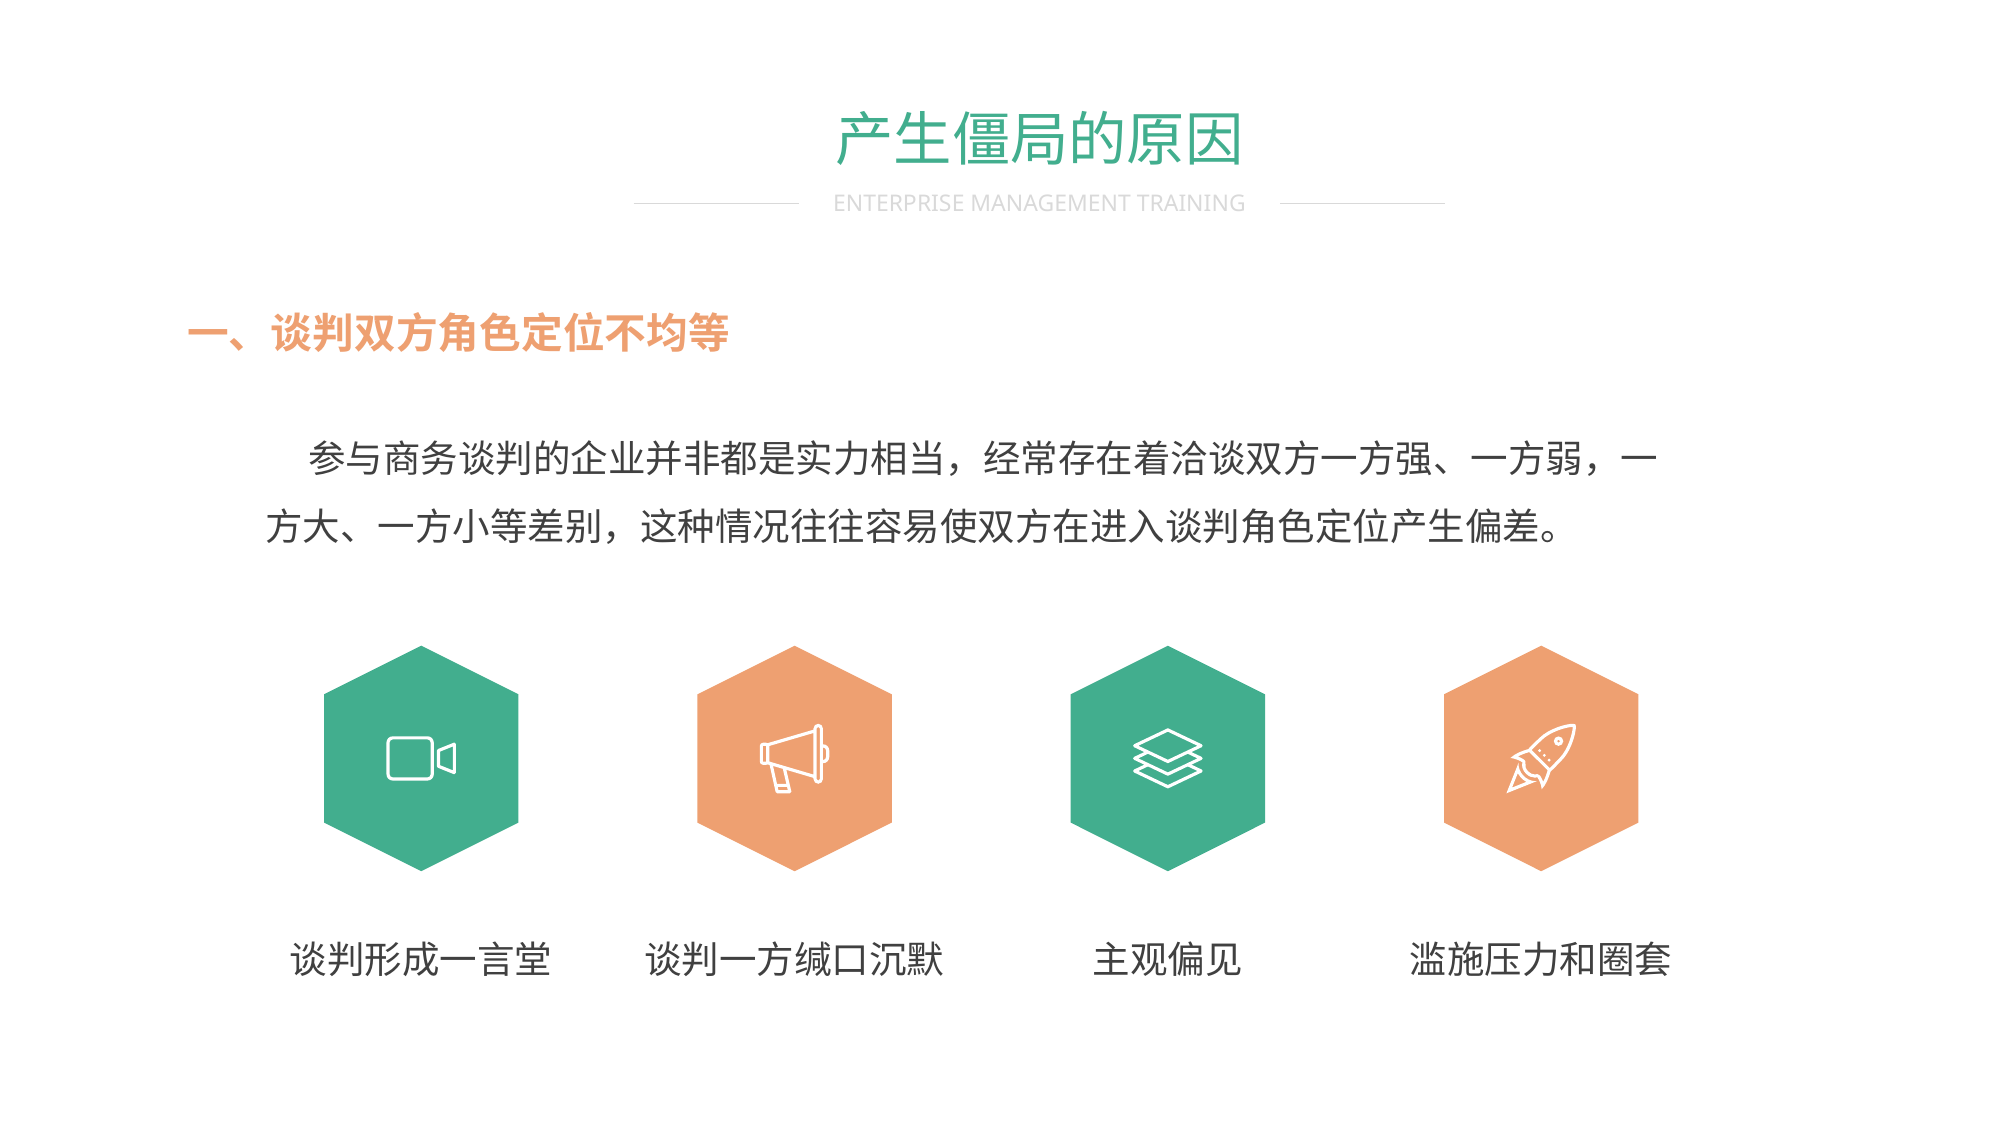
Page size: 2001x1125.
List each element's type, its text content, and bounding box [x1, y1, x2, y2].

text_box 参与商务谈判的企业并非都是实力相当，经常存在着洽谈双方一方强、一方弱，一方大、一方小等差别，这种情况往往容易使双方在进入谈判角色定位产生偏差。 [250, 405, 1710, 556]
text_box 一、谈判双方角色定位不均等 [172, 299, 1186, 364]
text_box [274, 645, 1688, 990]
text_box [633, 181, 1446, 237]
text_box 产生僵局的原因 [804, 94, 1275, 180]
